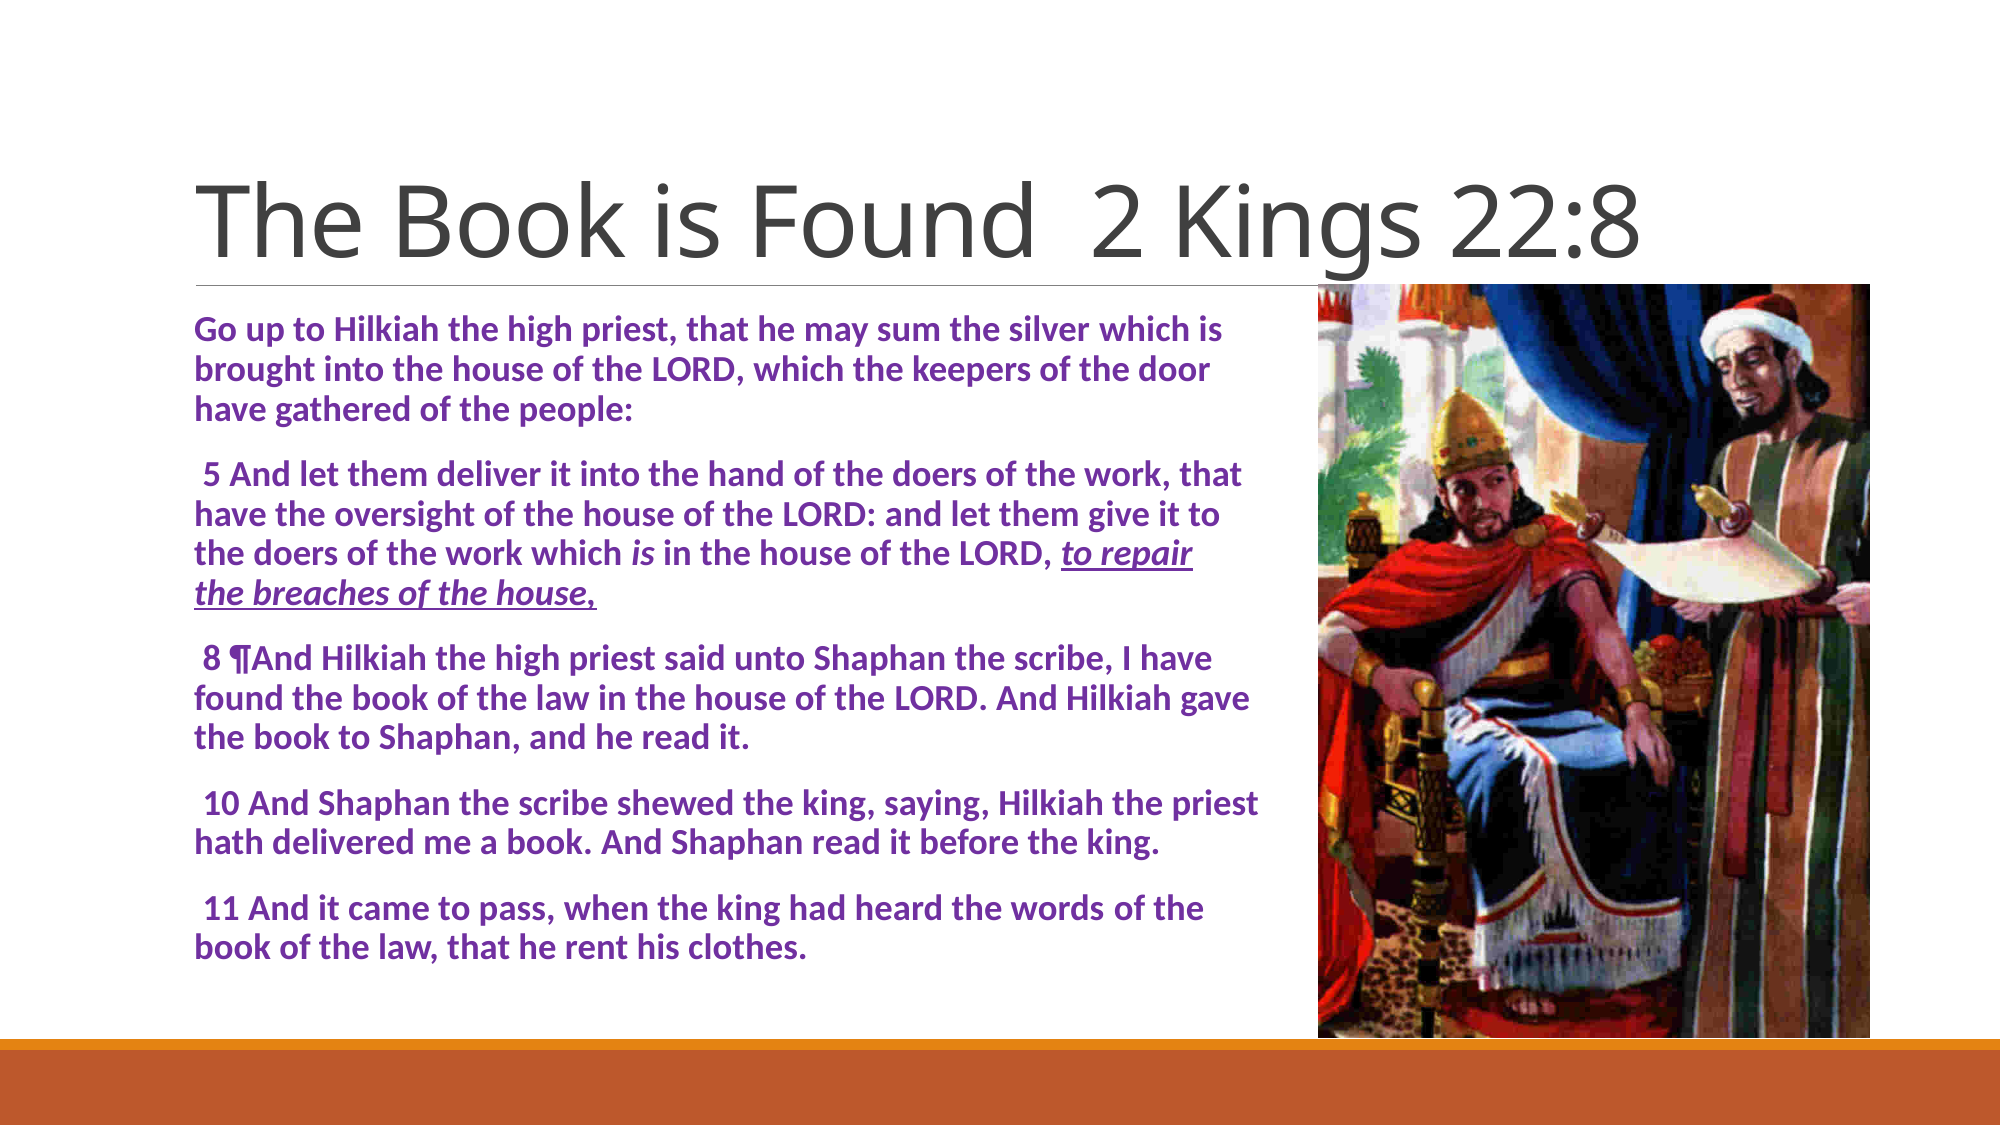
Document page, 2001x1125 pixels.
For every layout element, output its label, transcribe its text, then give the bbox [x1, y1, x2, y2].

title The Book is Found 2 Kings 22:8 [180, 47, 1830, 285]
picture [1317, 284, 1871, 1039]
list Go up to Hilkiah the high priest, that he may sum the silver which is brought into the house of the Lord, which the keepers of the door have gathered of the people: 5 And let them deliver it into the hand of the doers of the work, that have the oversight of the house of the Lord: and let them give it to the doers of the work which is in the house of the Lord, to repair the breaches of the house, 8 ¶And Hilkiah the high priest said unto Shaphan the scribe, I have found the book of the law in the house of the Lord. And Hilkiah gave the book to Shaphan, and he read it. 10 And Shaphan the scribe shewed the king, saying, Hilkiah the priest hath delivered me a book. And Shaphan read it before the king. 11 And it came to pass, when the king had heard the words of the book of the law, that he rent his clothes. [180, 302, 1274, 1014]
